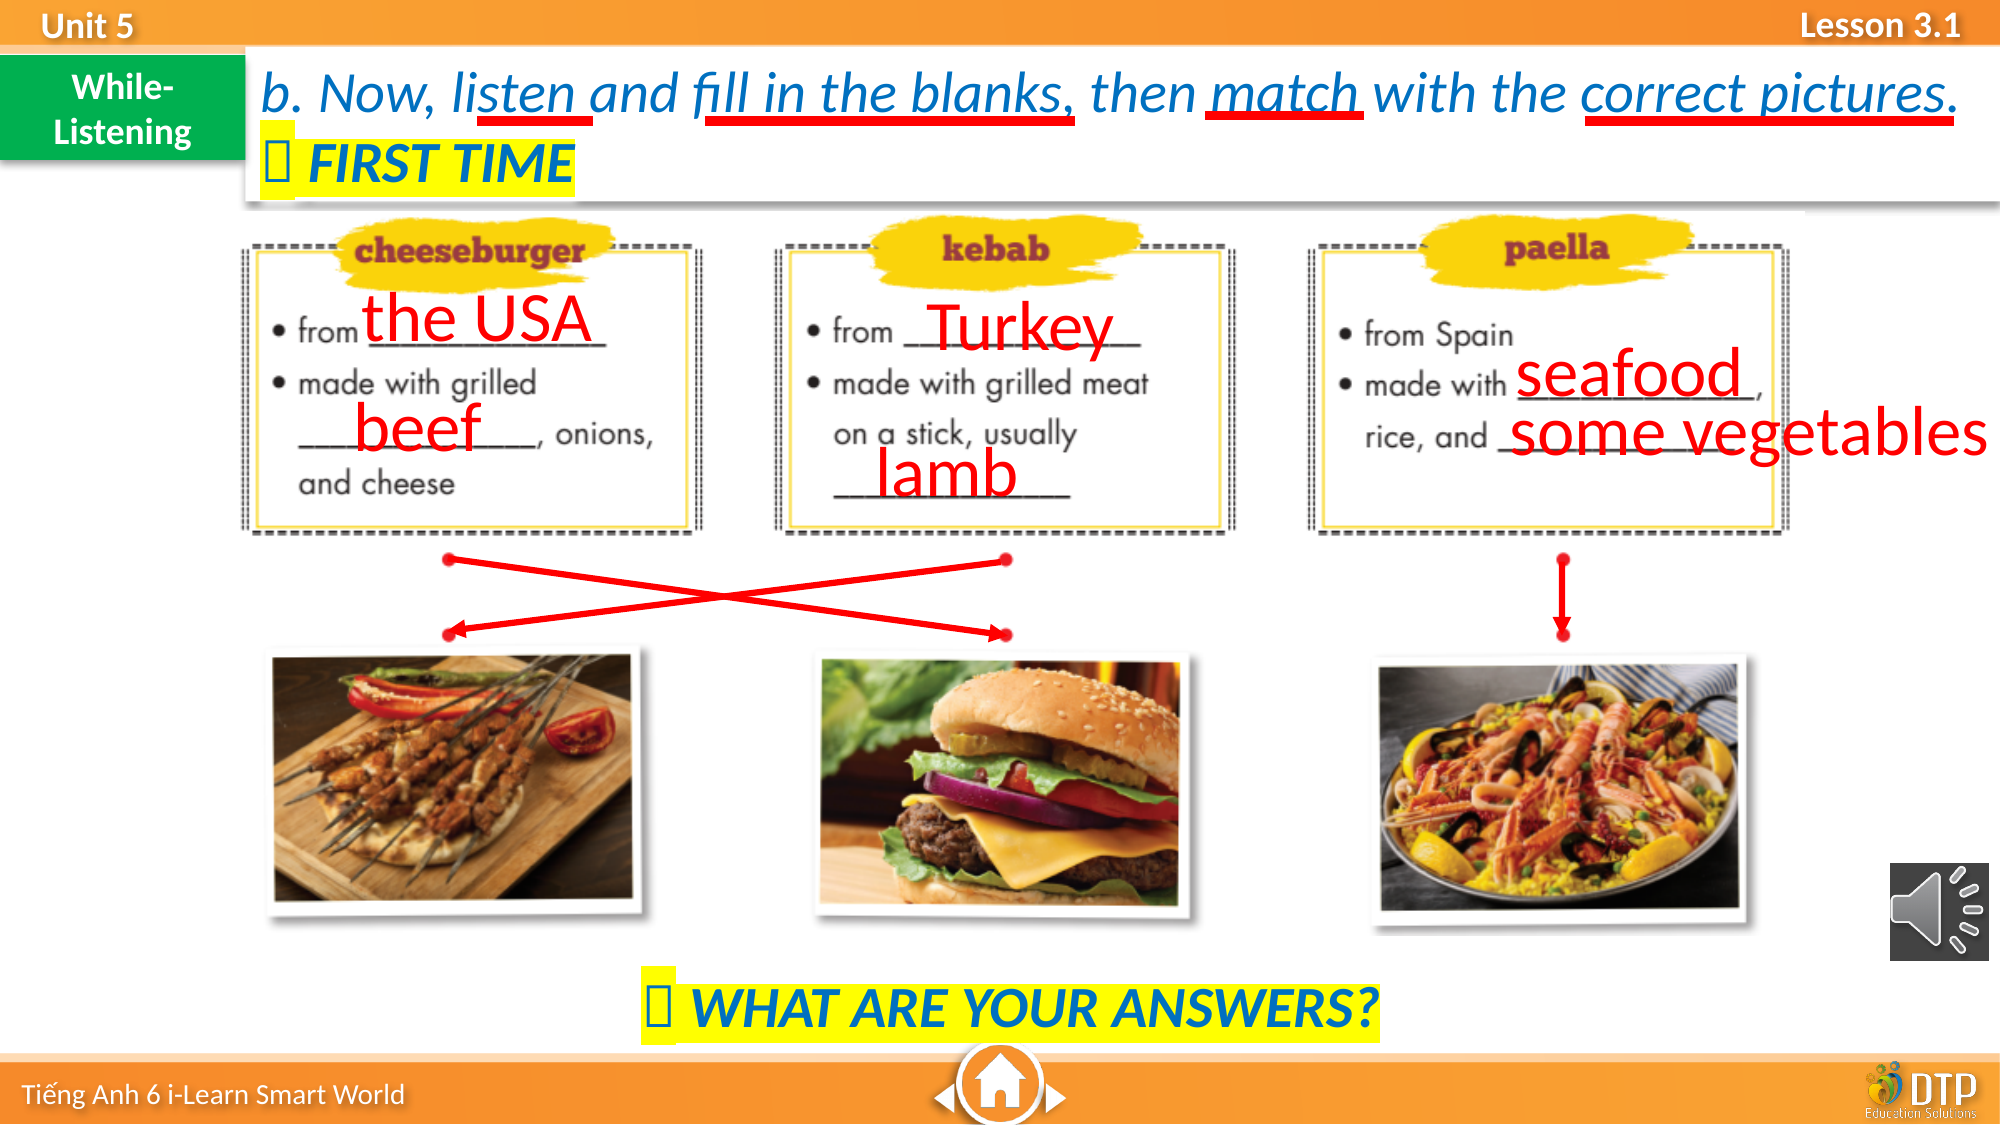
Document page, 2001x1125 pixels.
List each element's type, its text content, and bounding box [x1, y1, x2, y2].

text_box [447, 558, 1009, 636]
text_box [446, 561, 1001, 632]
text_box  WHAT ARE YOUR ANSWERS? [626, 962, 1619, 1047]
picture [0, 160, 2000, 1125]
text_box some vegetables [1812, 377, 2000, 478]
picture [0, 0, 2000, 55]
text_box While-Listening [0, 55, 246, 160]
text_box b. Now, listen and fill in the blanks, then match with the correct pictures.  FIRST TIME [245, 46, 2000, 202]
